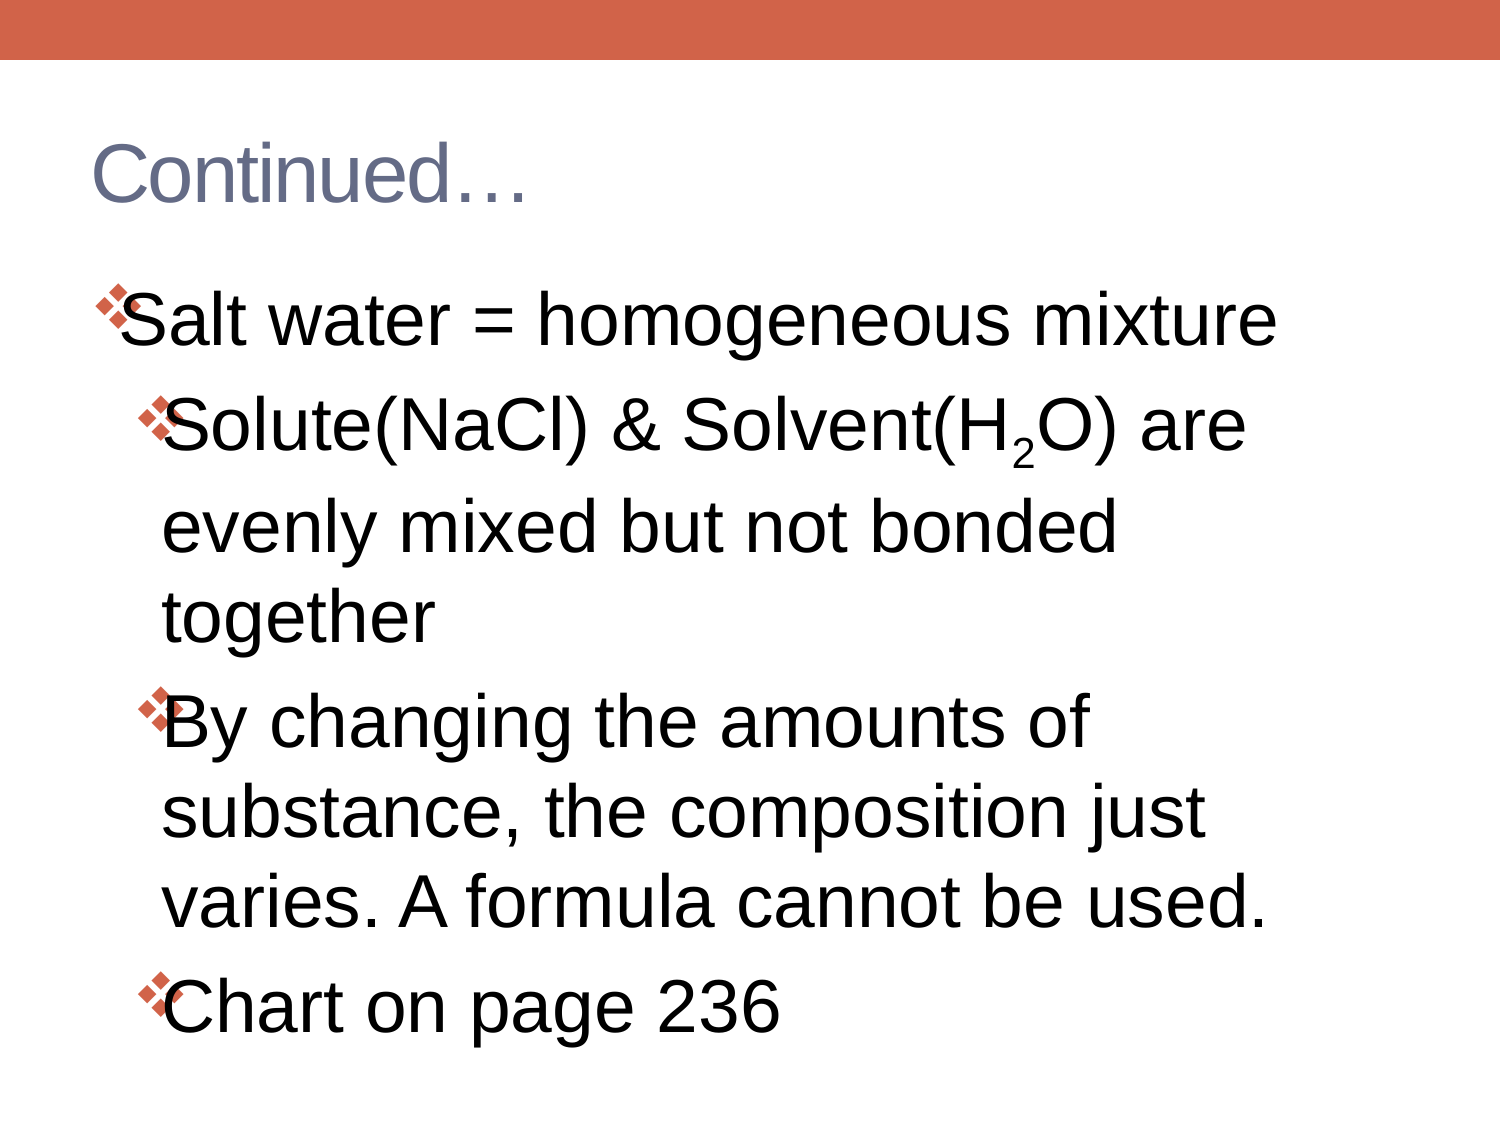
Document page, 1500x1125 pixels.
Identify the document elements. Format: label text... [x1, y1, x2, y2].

title Continued… [75, 87, 1425, 250]
list Salt water = homogeneous mixture Solute(NaCl) & Solvent(H2O) are evenly mixed but not bonded together By changing the amounts of substance, the composition just varies. A formula cannot be used. Chart on page 236 [75, 262, 1425, 1063]
